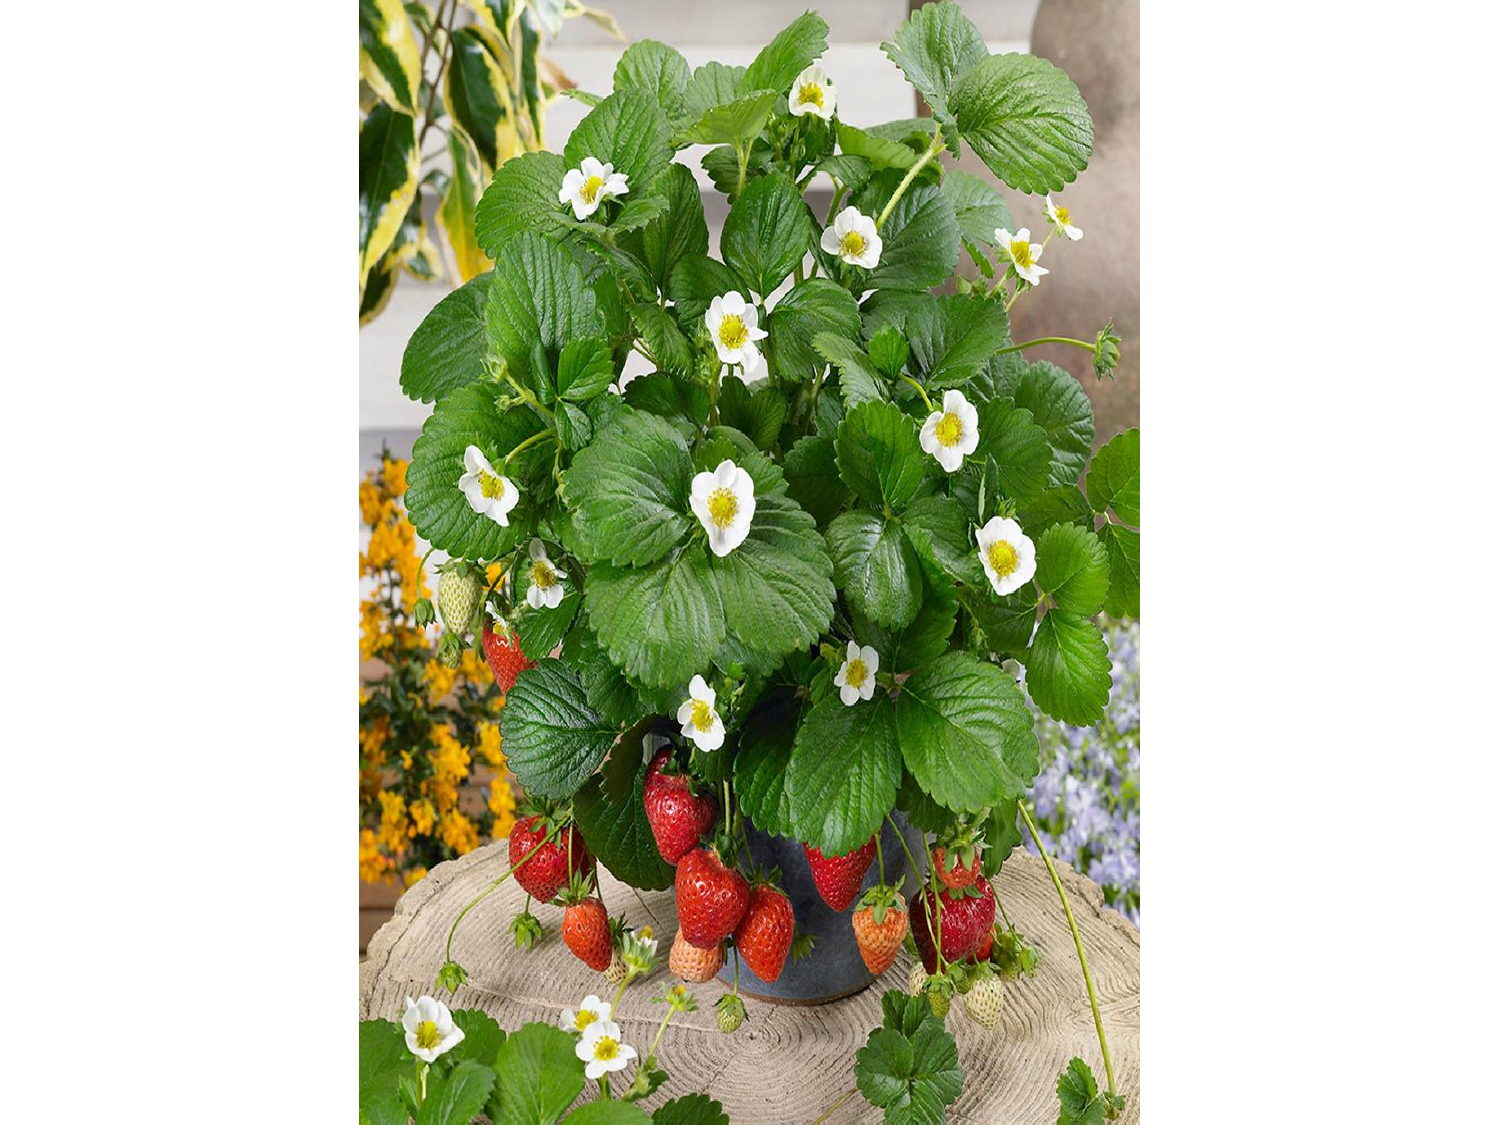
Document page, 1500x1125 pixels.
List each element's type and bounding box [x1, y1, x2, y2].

picture [359, 0, 1141, 1125]
